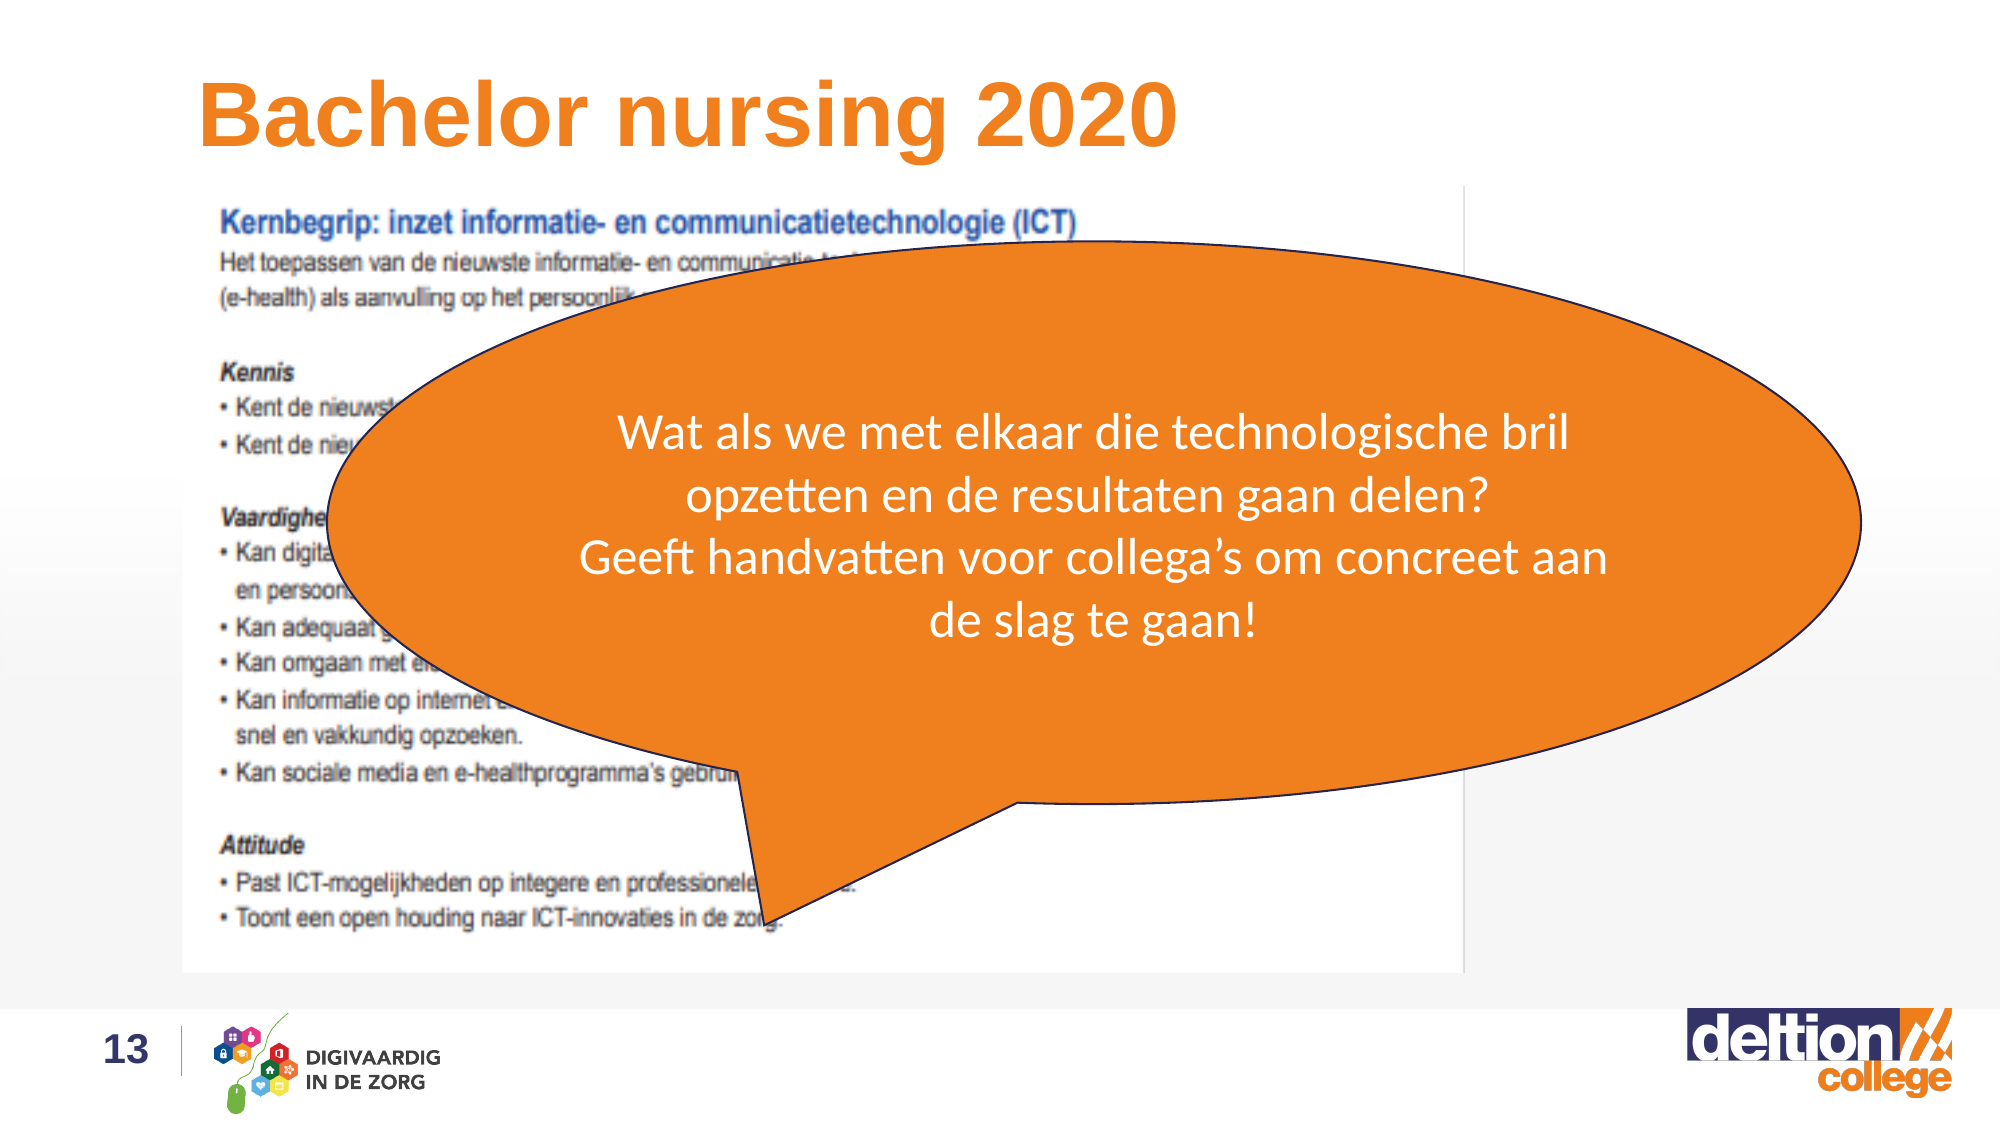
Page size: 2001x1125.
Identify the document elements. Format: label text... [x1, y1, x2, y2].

slide_number 13 [66, 1017, 187, 1078]
picture [0, 0, 2000, 1125]
title Bachelor nursing 2020 [182, 59, 1676, 180]
text_box Wat als we met elkaar die technologische bril opzetten en de resultaten gaan delen? Geeft handvatten voor collega’s om concreet aan de slag te gaan! [1476, 277, 1863, 768]
